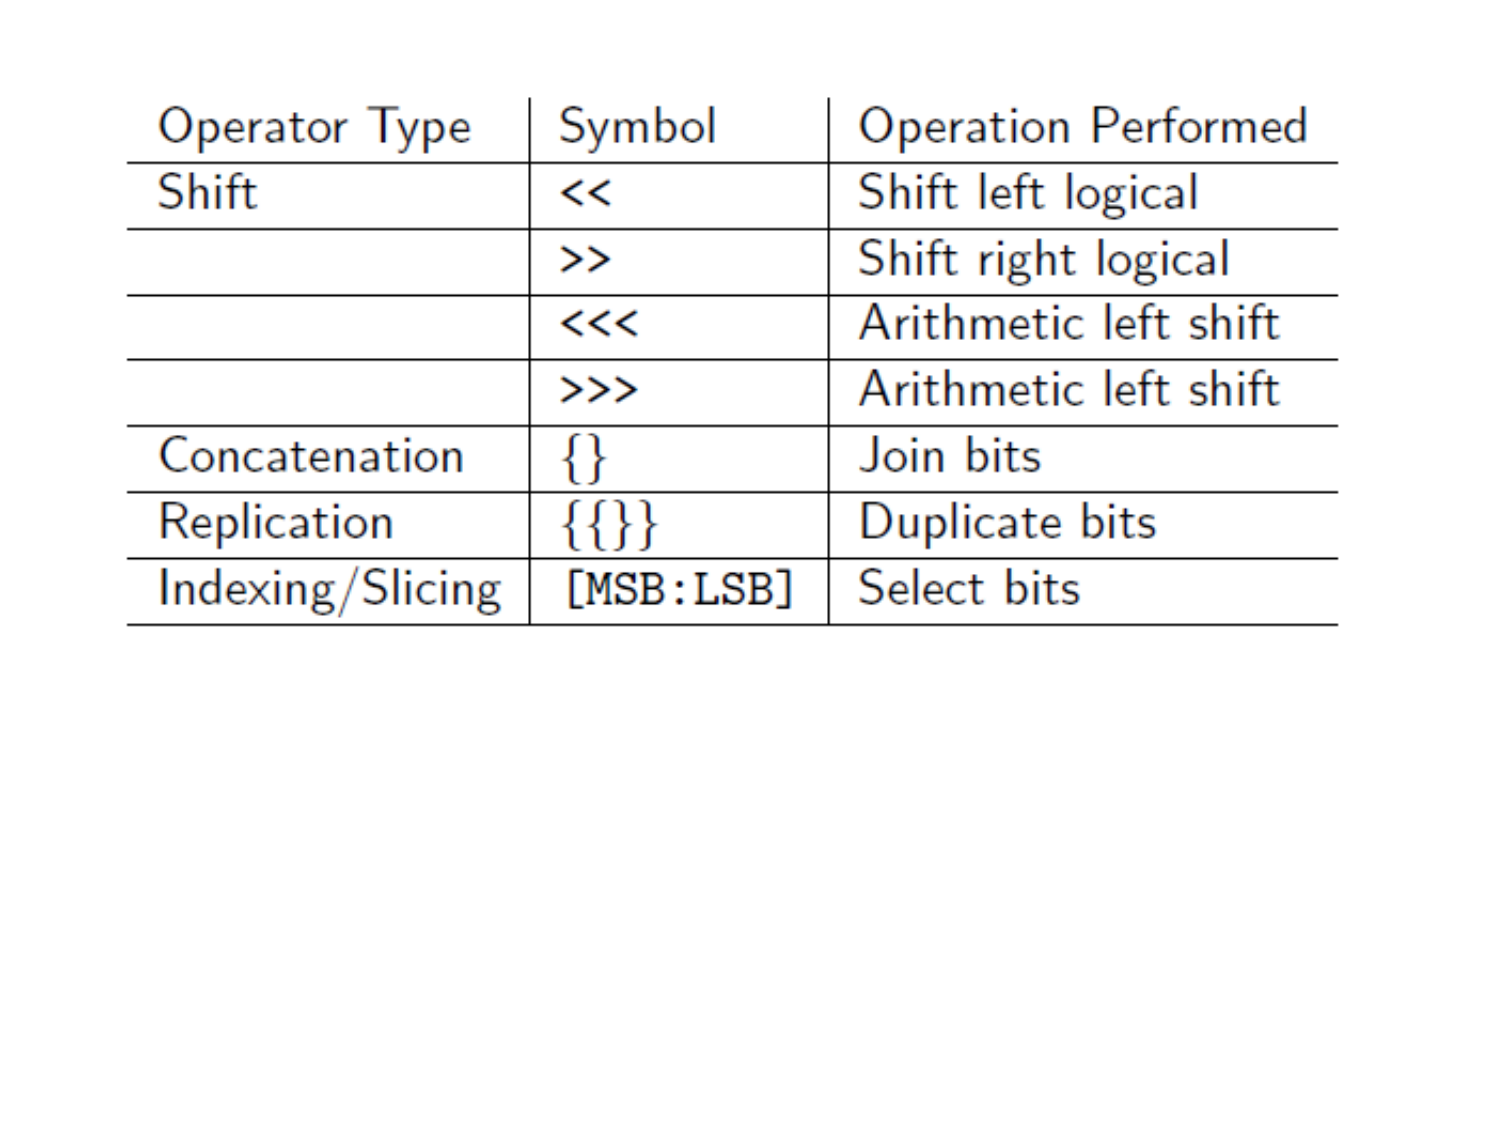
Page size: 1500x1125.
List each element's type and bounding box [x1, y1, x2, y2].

picture [87, 49, 1423, 651]
